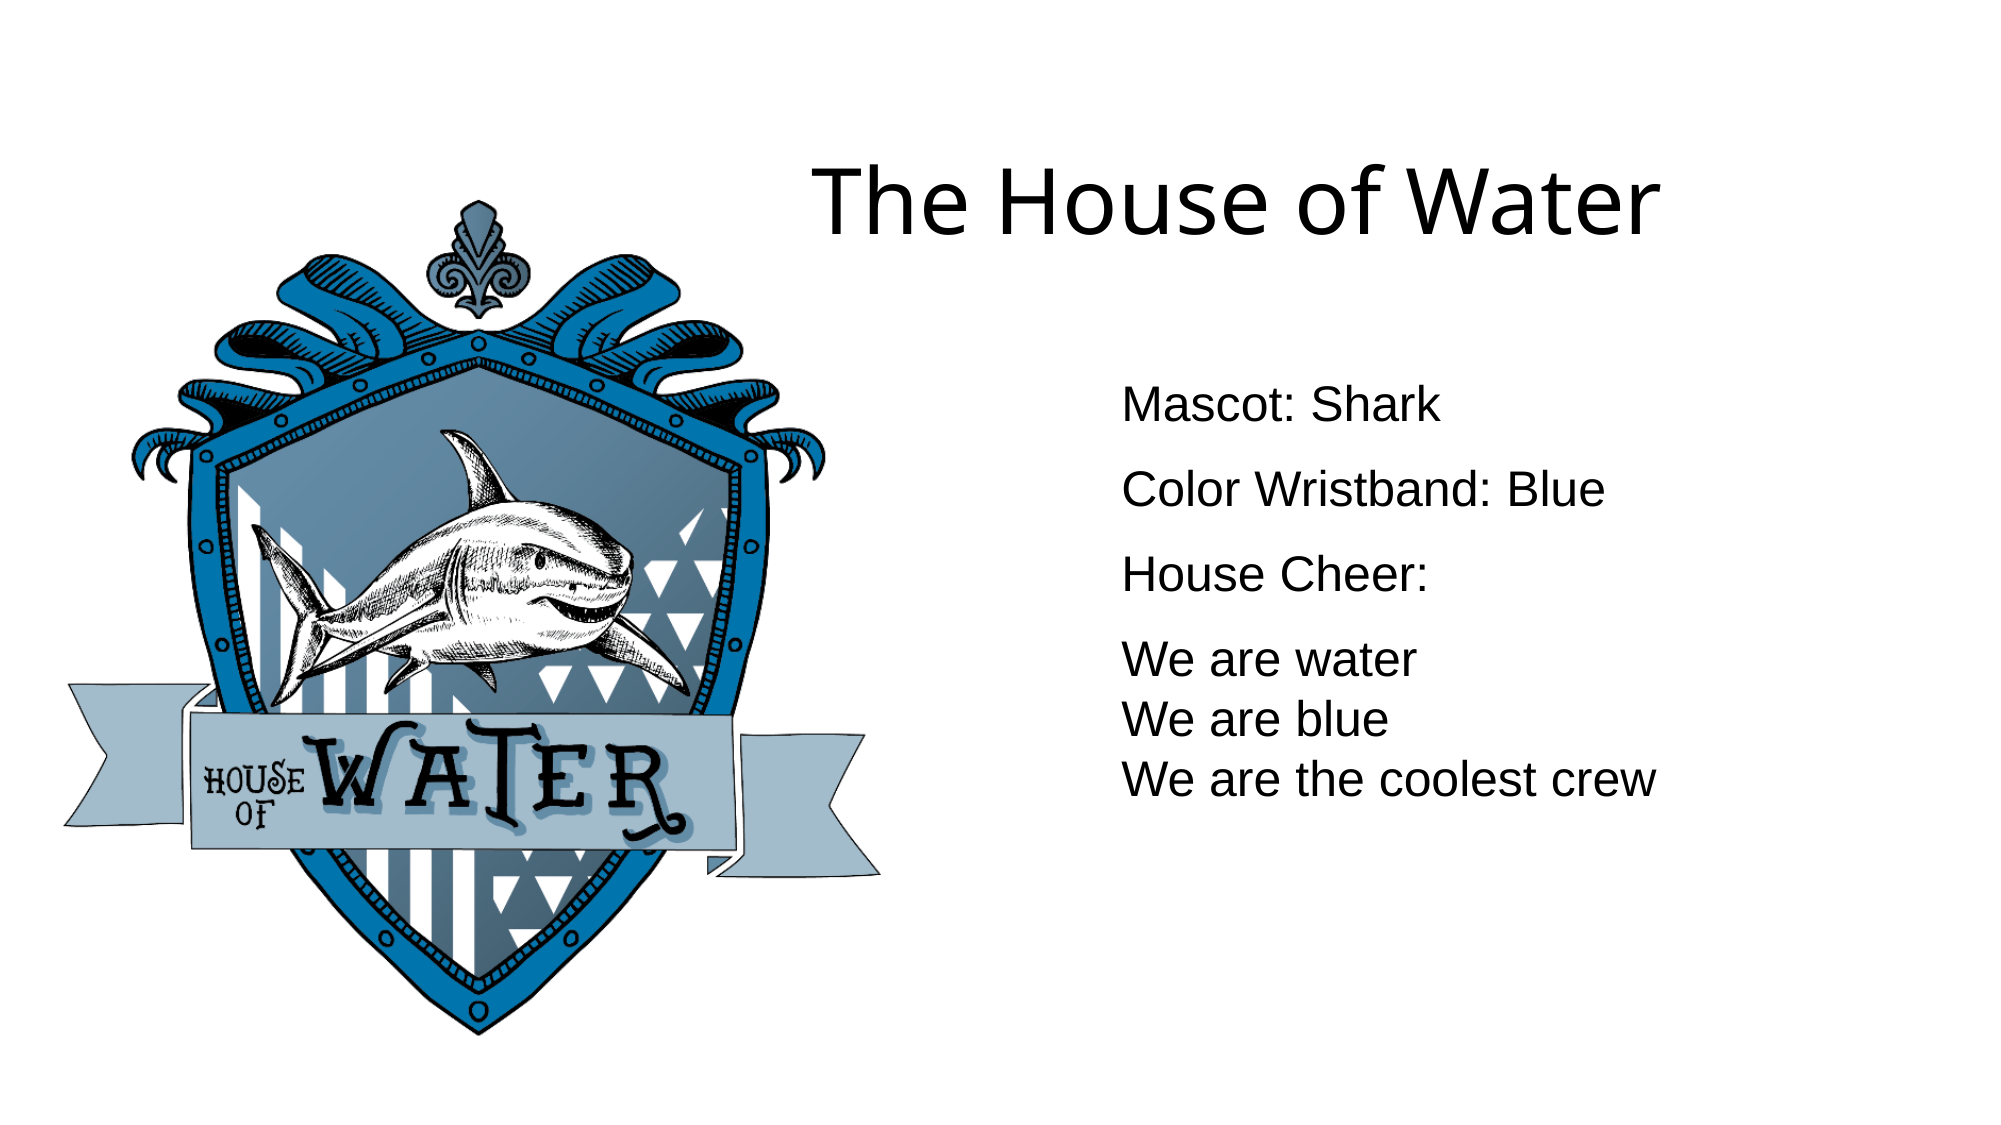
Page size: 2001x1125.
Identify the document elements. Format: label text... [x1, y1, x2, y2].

title The House of Water [796, 96, 1843, 315]
text_box Mascot: Shark Color Wristband: Blue House Cheer: We are water We are blue We are the coolest crew [1106, 363, 1772, 874]
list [0, 116, 1036, 1125]
